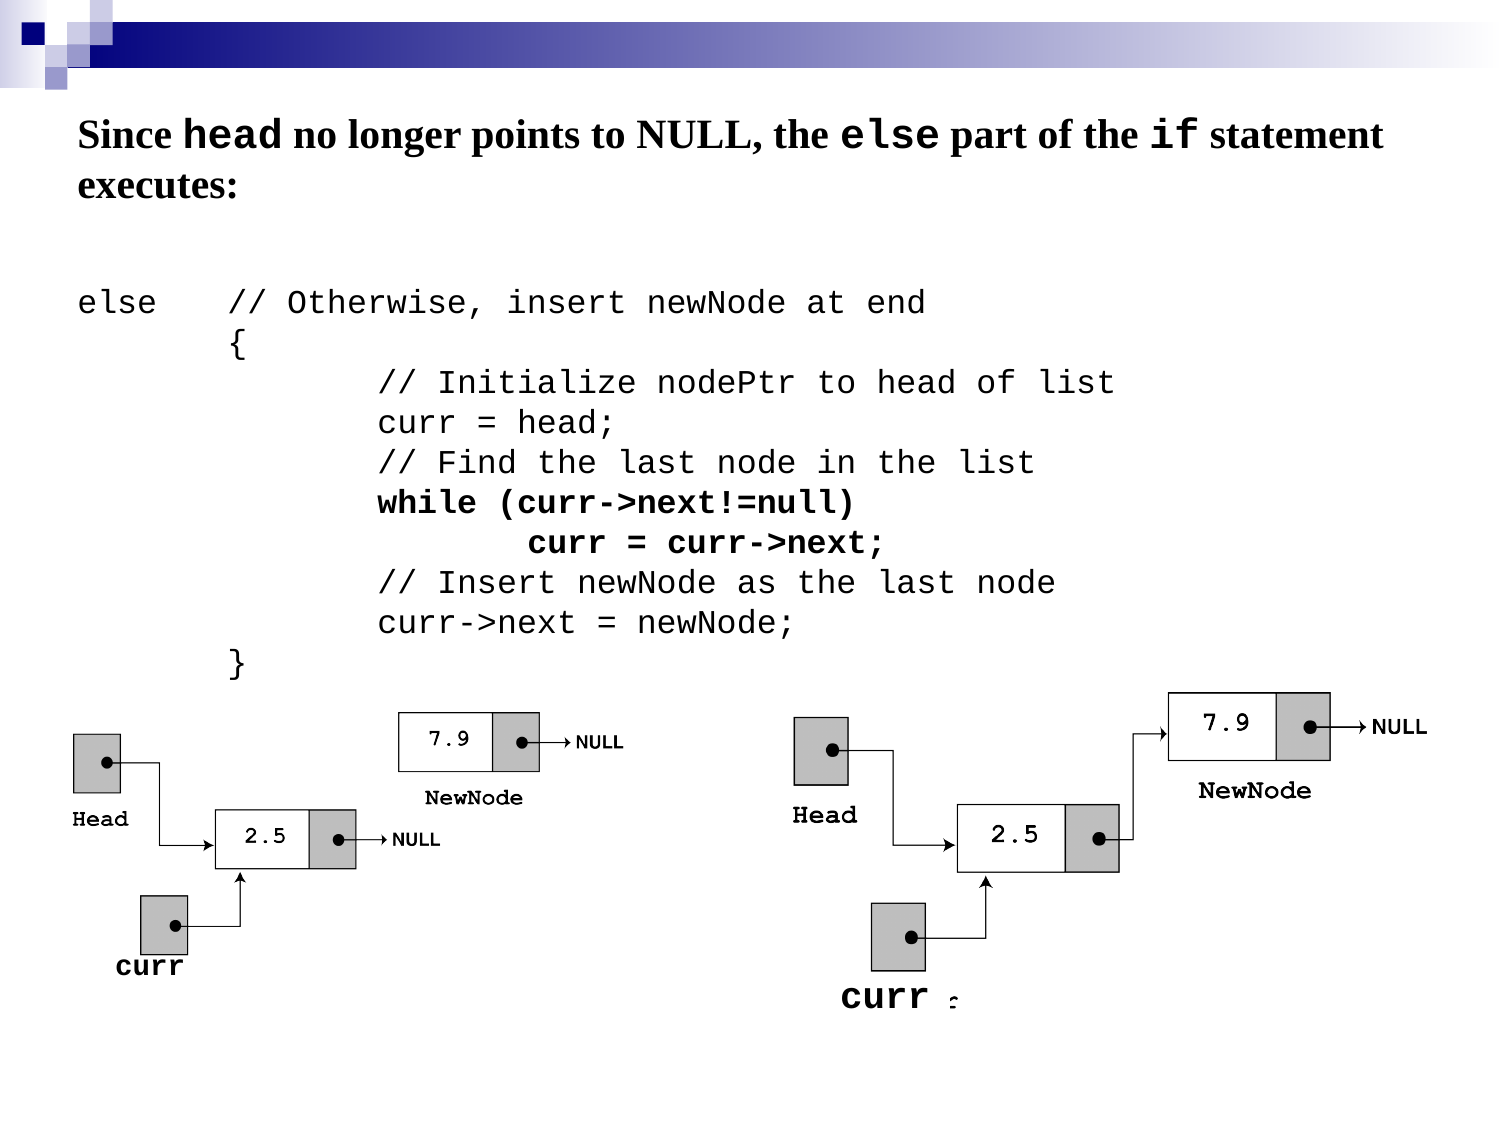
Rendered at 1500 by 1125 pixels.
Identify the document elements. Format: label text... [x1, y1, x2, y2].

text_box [824, 963, 951, 1040]
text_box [99, 938, 226, 1015]
picture [766, 691, 1438, 1026]
picture [49, 712, 634, 1002]
text_box Since head no longer points to NULL, the else part of the if statement executes: else // Otherwise, insert newNode at end { // Initialize nodePtr to head of list curr = head; // Find the last node in the list while (curr->next!=null) curr = curr->next; // Insert newNode as the last node curr->next = newNode; } [62, 99, 1438, 688]
